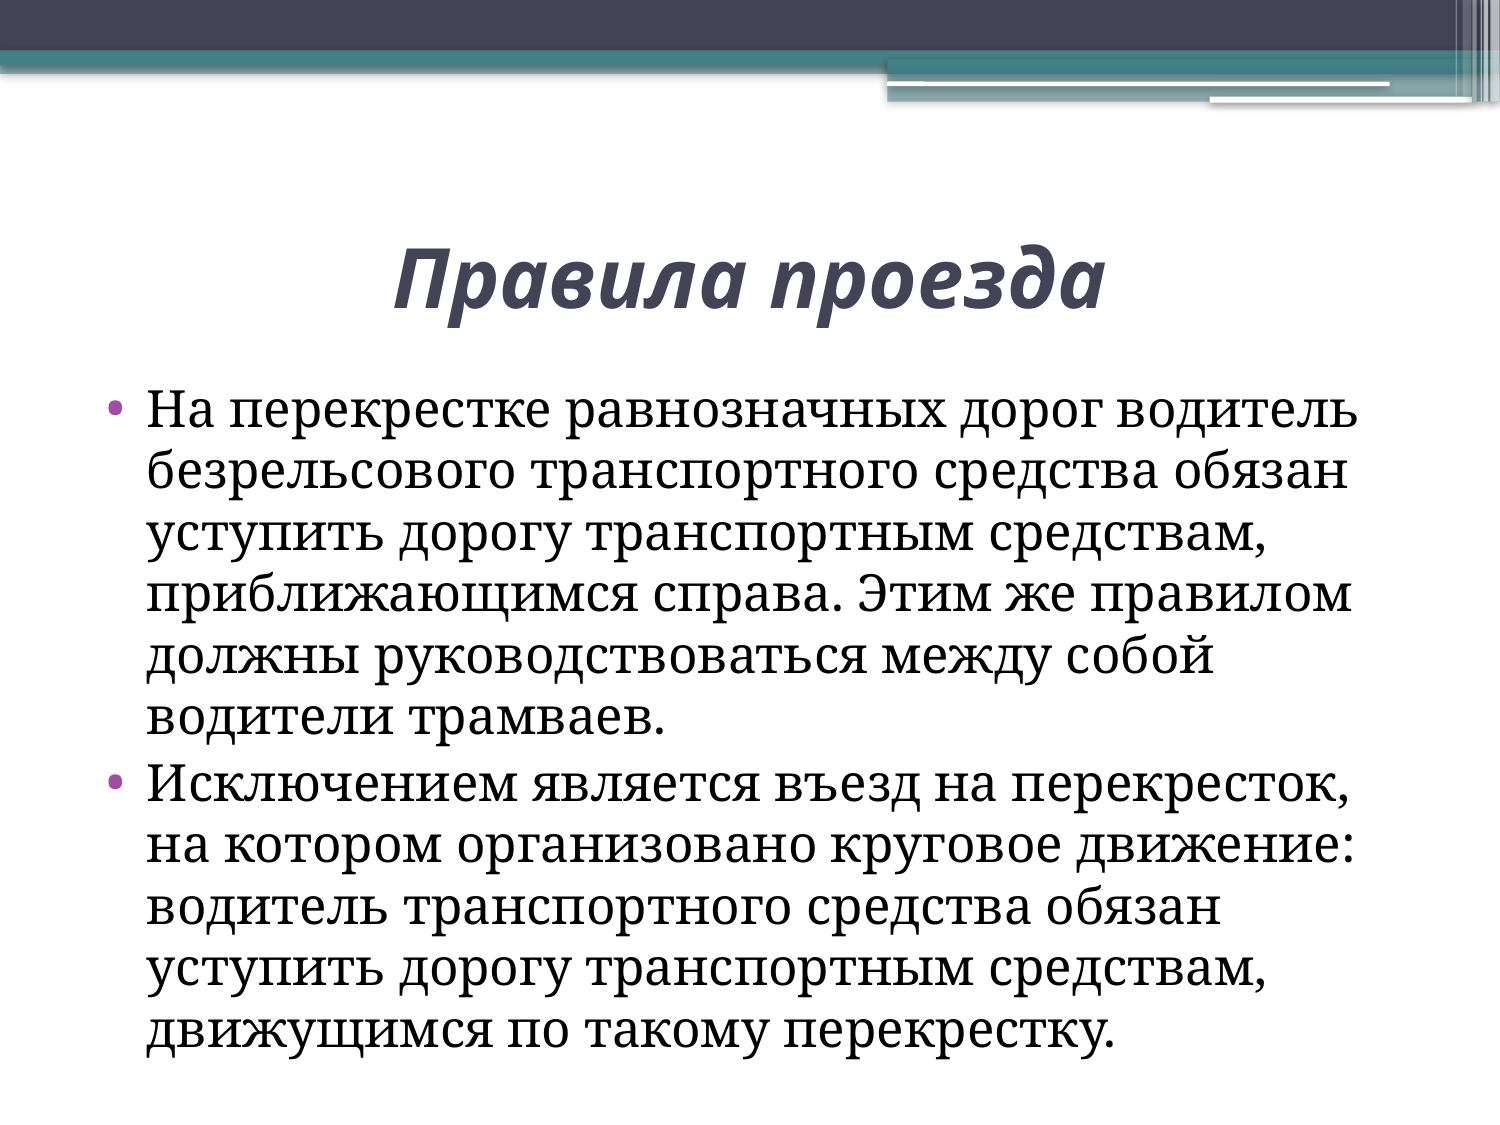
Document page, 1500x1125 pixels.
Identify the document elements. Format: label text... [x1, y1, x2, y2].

title Правила проезда [75, 187, 1425, 363]
list На перекрестке равнозначных дорог водитель безрельсового транспортного средства обязан уступить дорогу транспортным средствам, приближающимся справа. Этим же правилом должны руководствоваться между собой водители трамваев. Исключением является въезд на перекресток, на котором организовано круговое движение: водитель транспортного средства обязан уступить дорогу транспортным средствам, движущимся по такому перекрестку. [75, 368, 1425, 1079]
